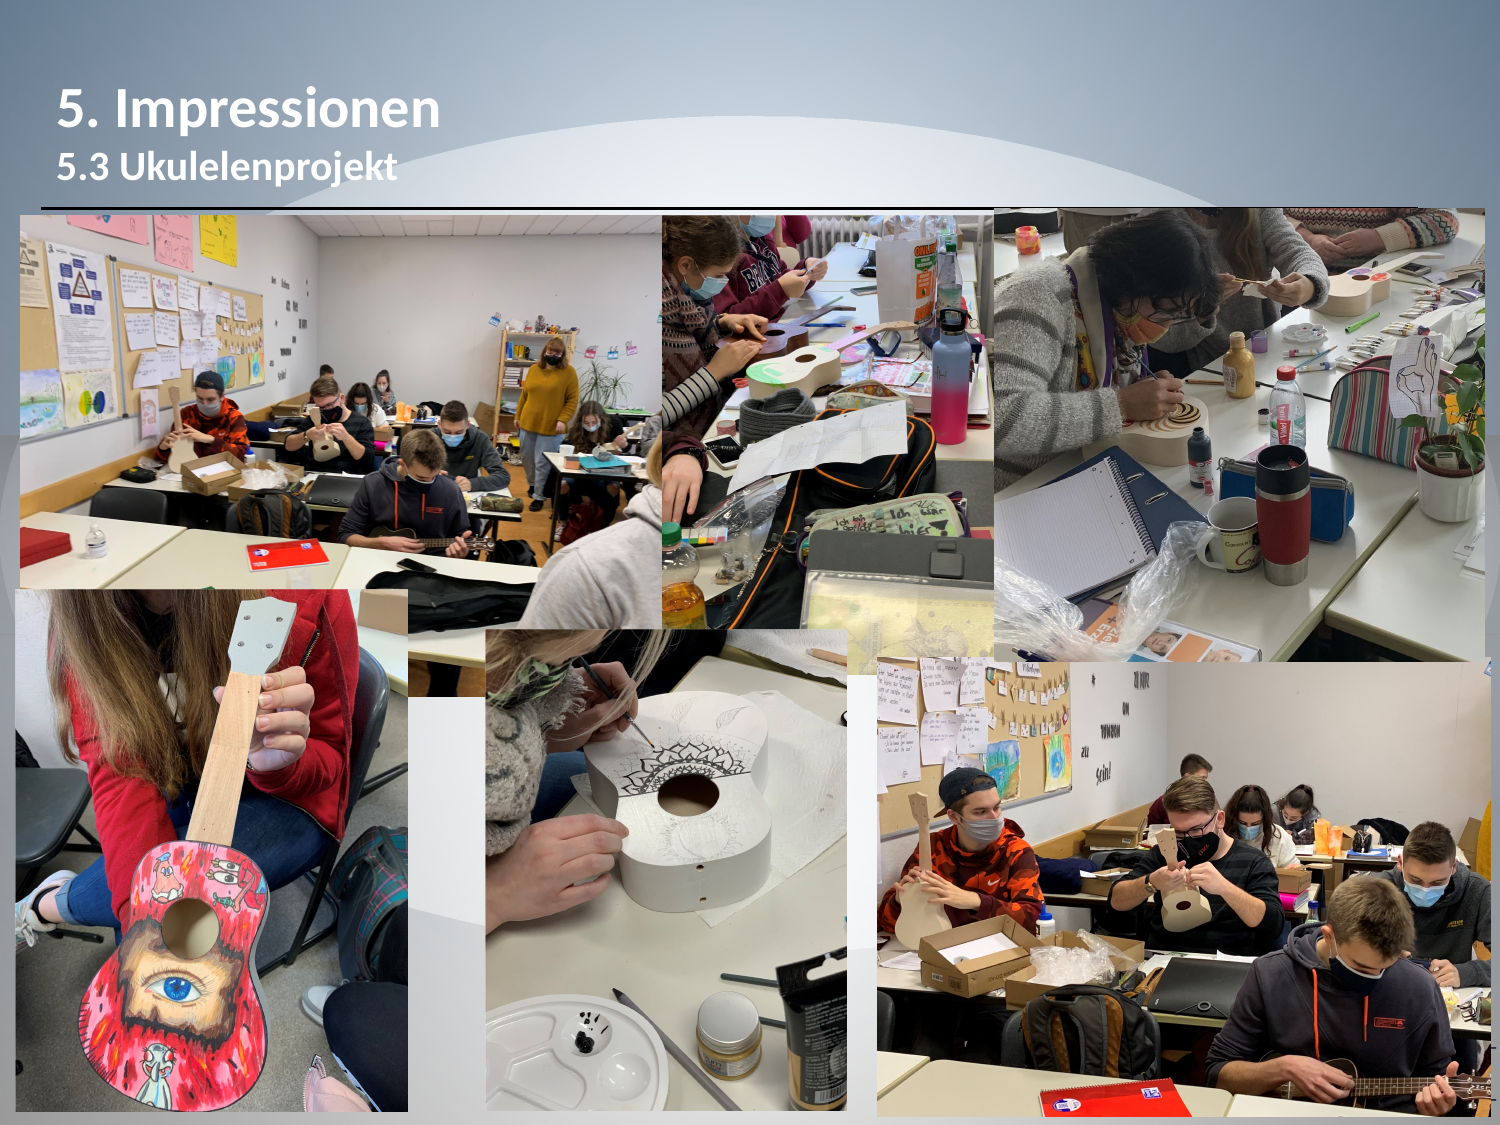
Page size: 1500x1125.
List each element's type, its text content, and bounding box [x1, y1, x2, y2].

text_box 5. Impressionen 5.3 Ukulelenprojekt [41, 61, 1431, 197]
picture [0, 208, 1500, 1125]
